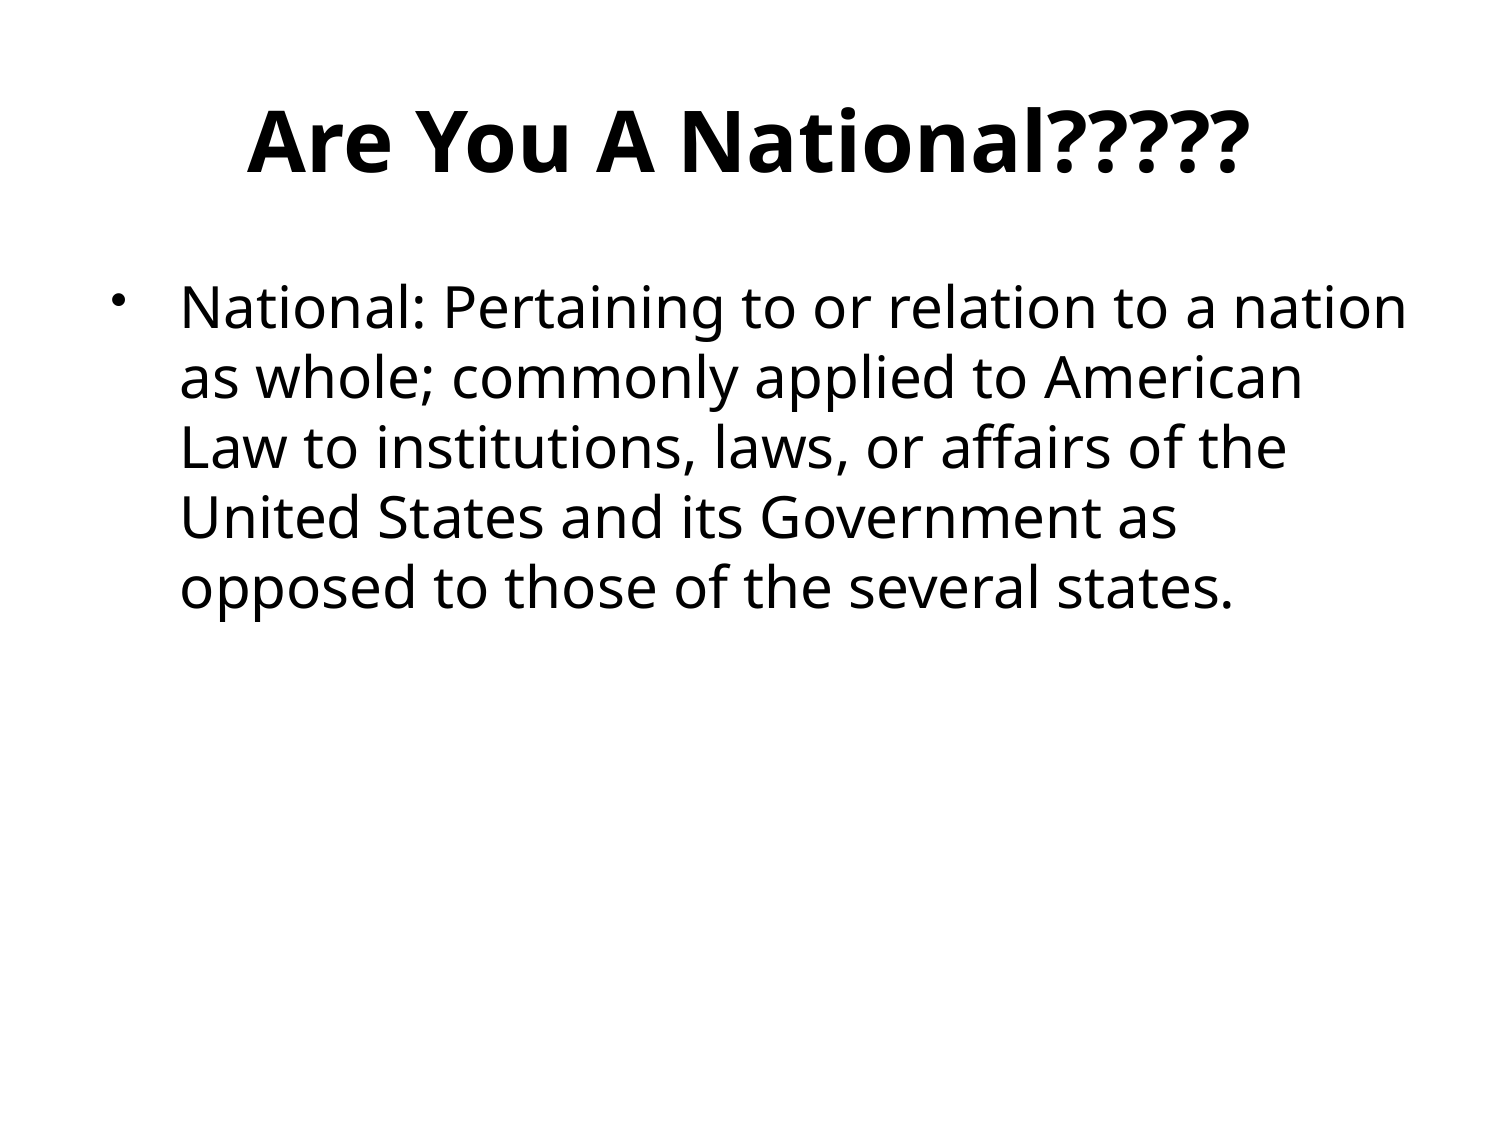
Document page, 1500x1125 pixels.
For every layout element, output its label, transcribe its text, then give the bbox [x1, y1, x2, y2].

list National: Pertaining to or relation to a nation as whole; commonly applied to American Law to institutions, laws, or affairs of the United States and its Government as opposed to those of the several states. [75, 262, 1425, 1035]
title Are You A National????? [75, 45, 1425, 233]
